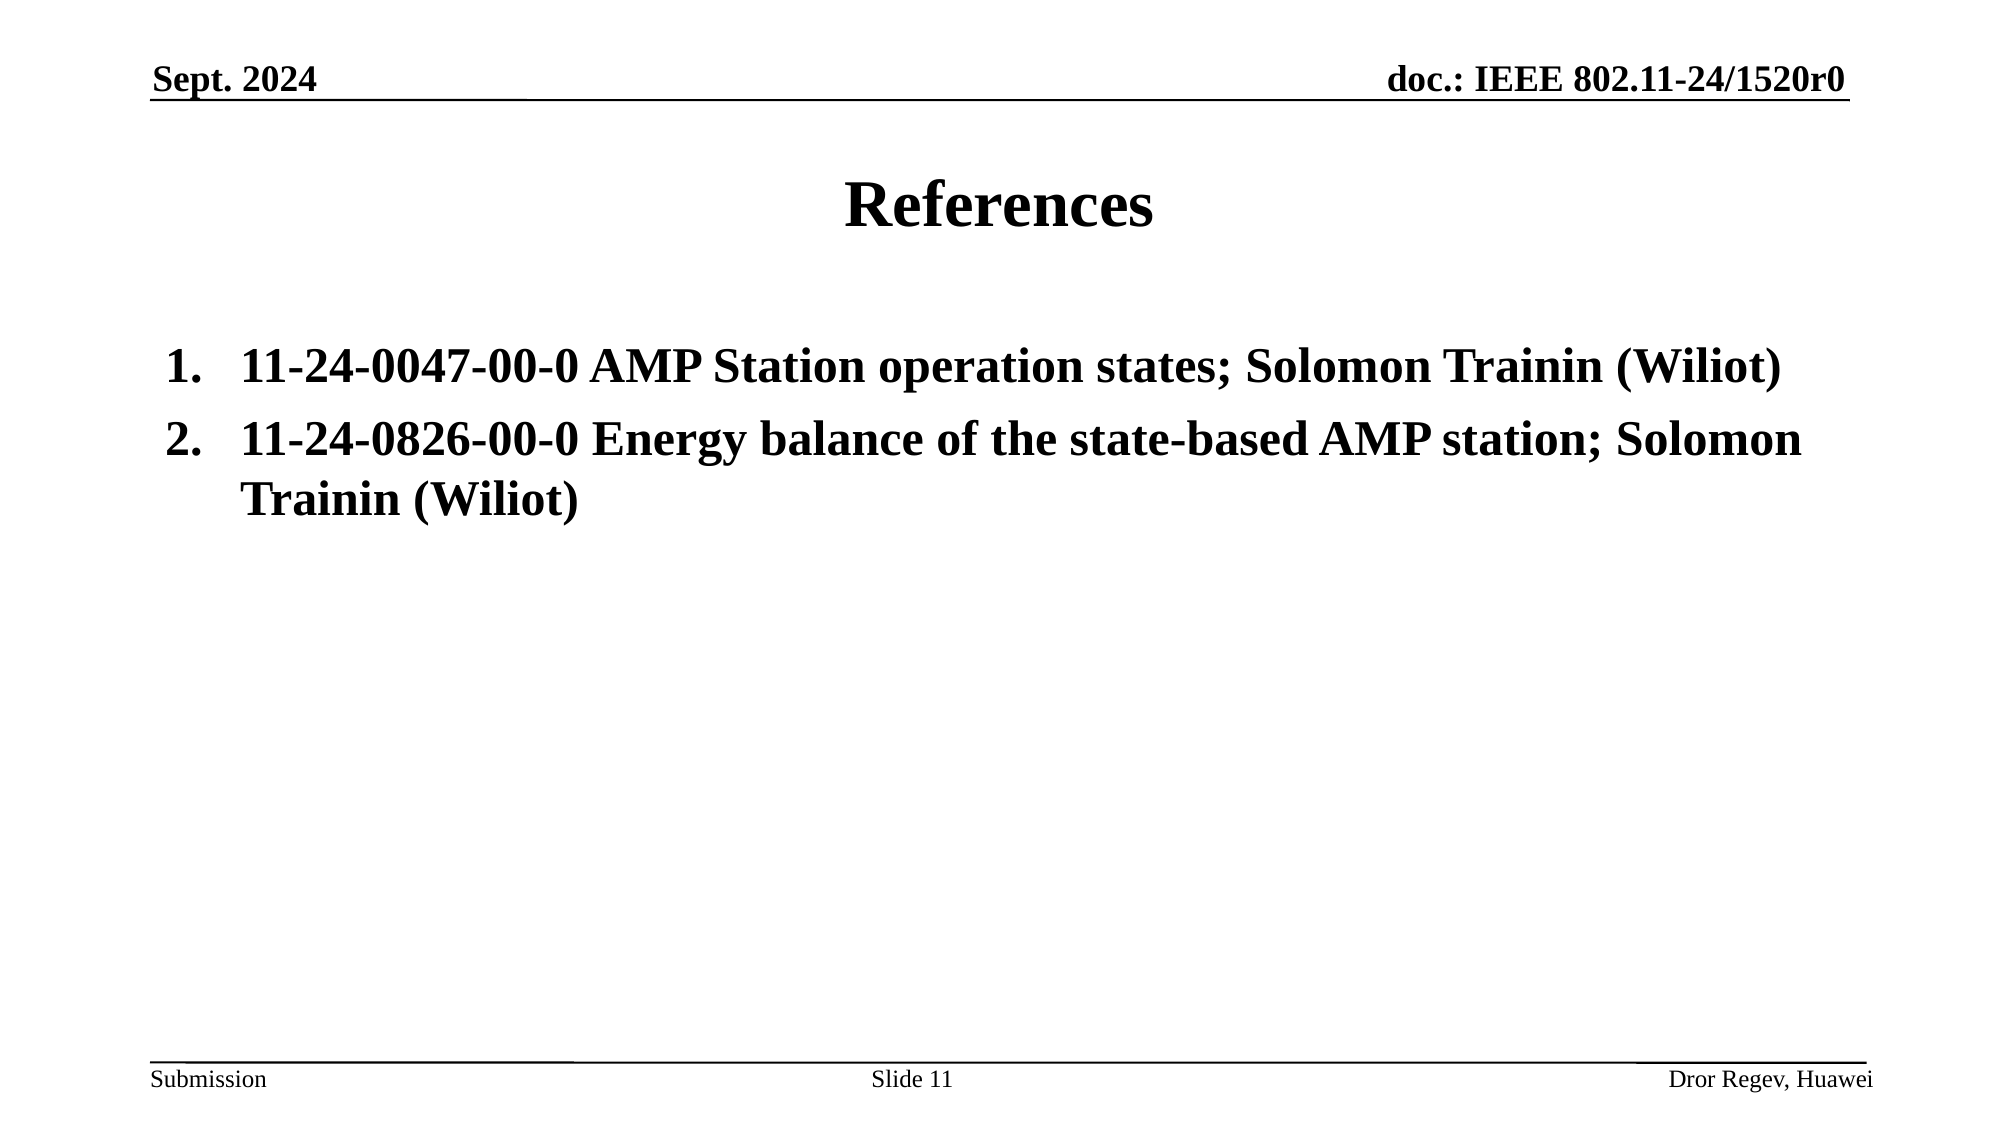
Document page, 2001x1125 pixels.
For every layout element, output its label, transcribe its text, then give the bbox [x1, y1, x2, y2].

title References [149, 112, 1850, 288]
slide_number Slide 11 [854, 1061, 971, 1123]
list 11-24-0047-00-0 AMP Station operation states; Solomon Trainin (Wiliot) 11-24-0826-00-0 Energy balance of the state-based AMP station; Solomon Trainin (Wiliot) [149, 324, 1850, 1000]
footer Dror Regev, Huawei [1177, 1061, 1875, 1093]
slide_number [152, 54, 563, 100]
